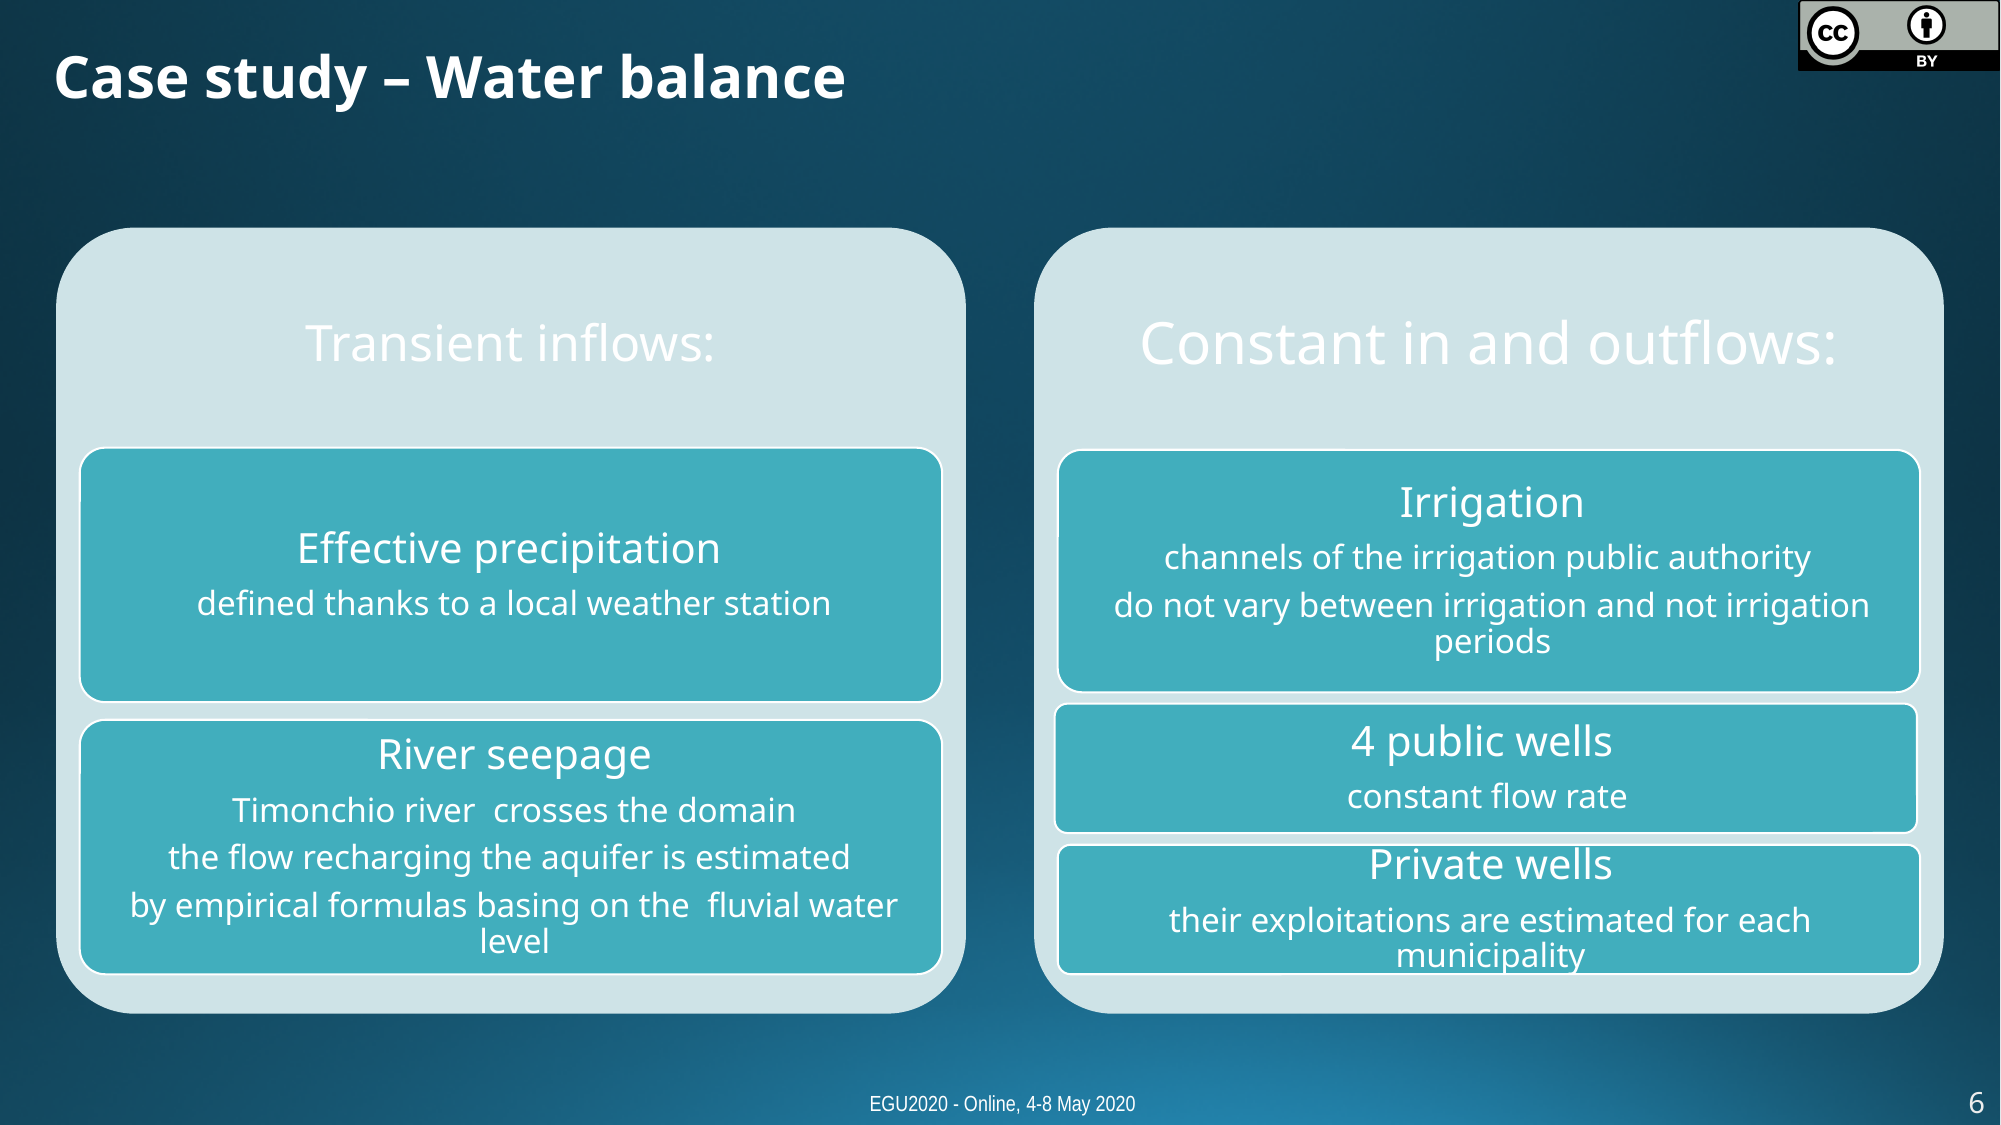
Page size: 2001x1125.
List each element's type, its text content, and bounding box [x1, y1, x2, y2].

title Case study – Water balance [39, 0, 1763, 159]
slide_number 6 [1662, 1082, 2000, 1125]
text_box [55, 227, 1945, 1014]
picture [0, 0, 2001, 1125]
text_box EGU2020 - Online, 4-8 May 2020 [854, 1082, 1151, 1124]
